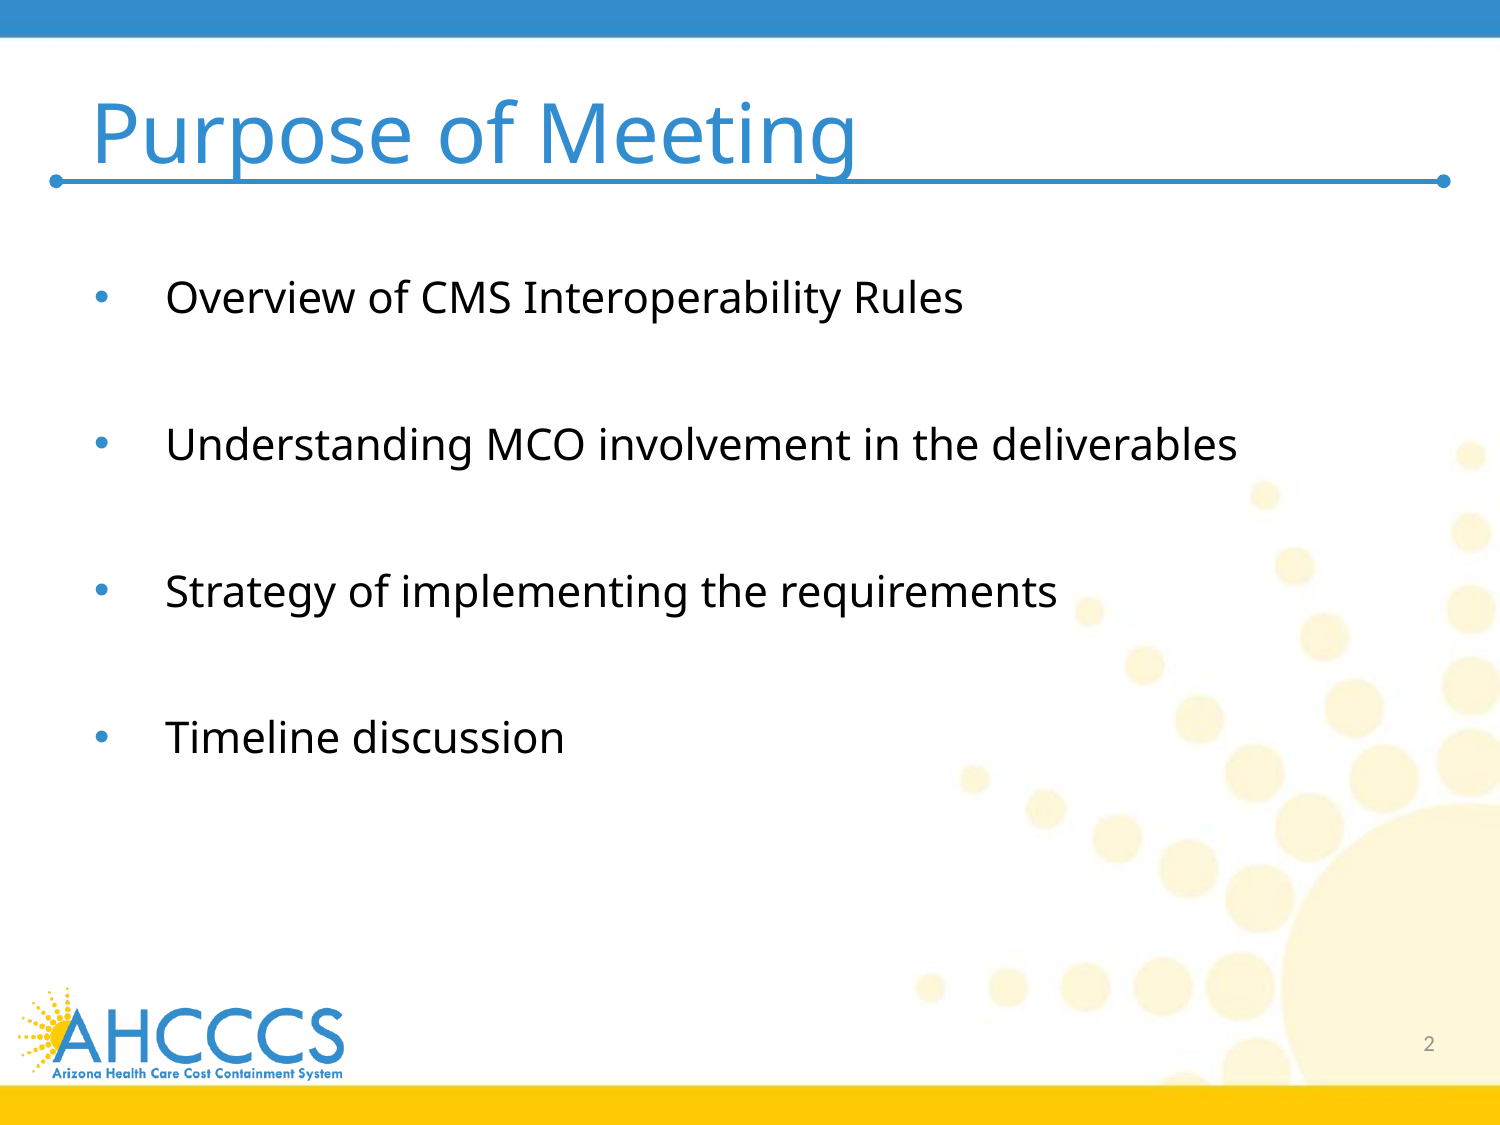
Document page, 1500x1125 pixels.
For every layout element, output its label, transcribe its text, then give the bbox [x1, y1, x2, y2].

picture [0, 0, 1500, 1125]
list Overview of CMS Interoperability Rules Understanding MCO involvement in the deliverables Strategy of implementing the requirements Timeline discussion [75, 262, 1450, 980]
title Purpose of Meeting [75, 50, 1438, 188]
slide_number 2 [1100, 1016, 1450, 1064]
